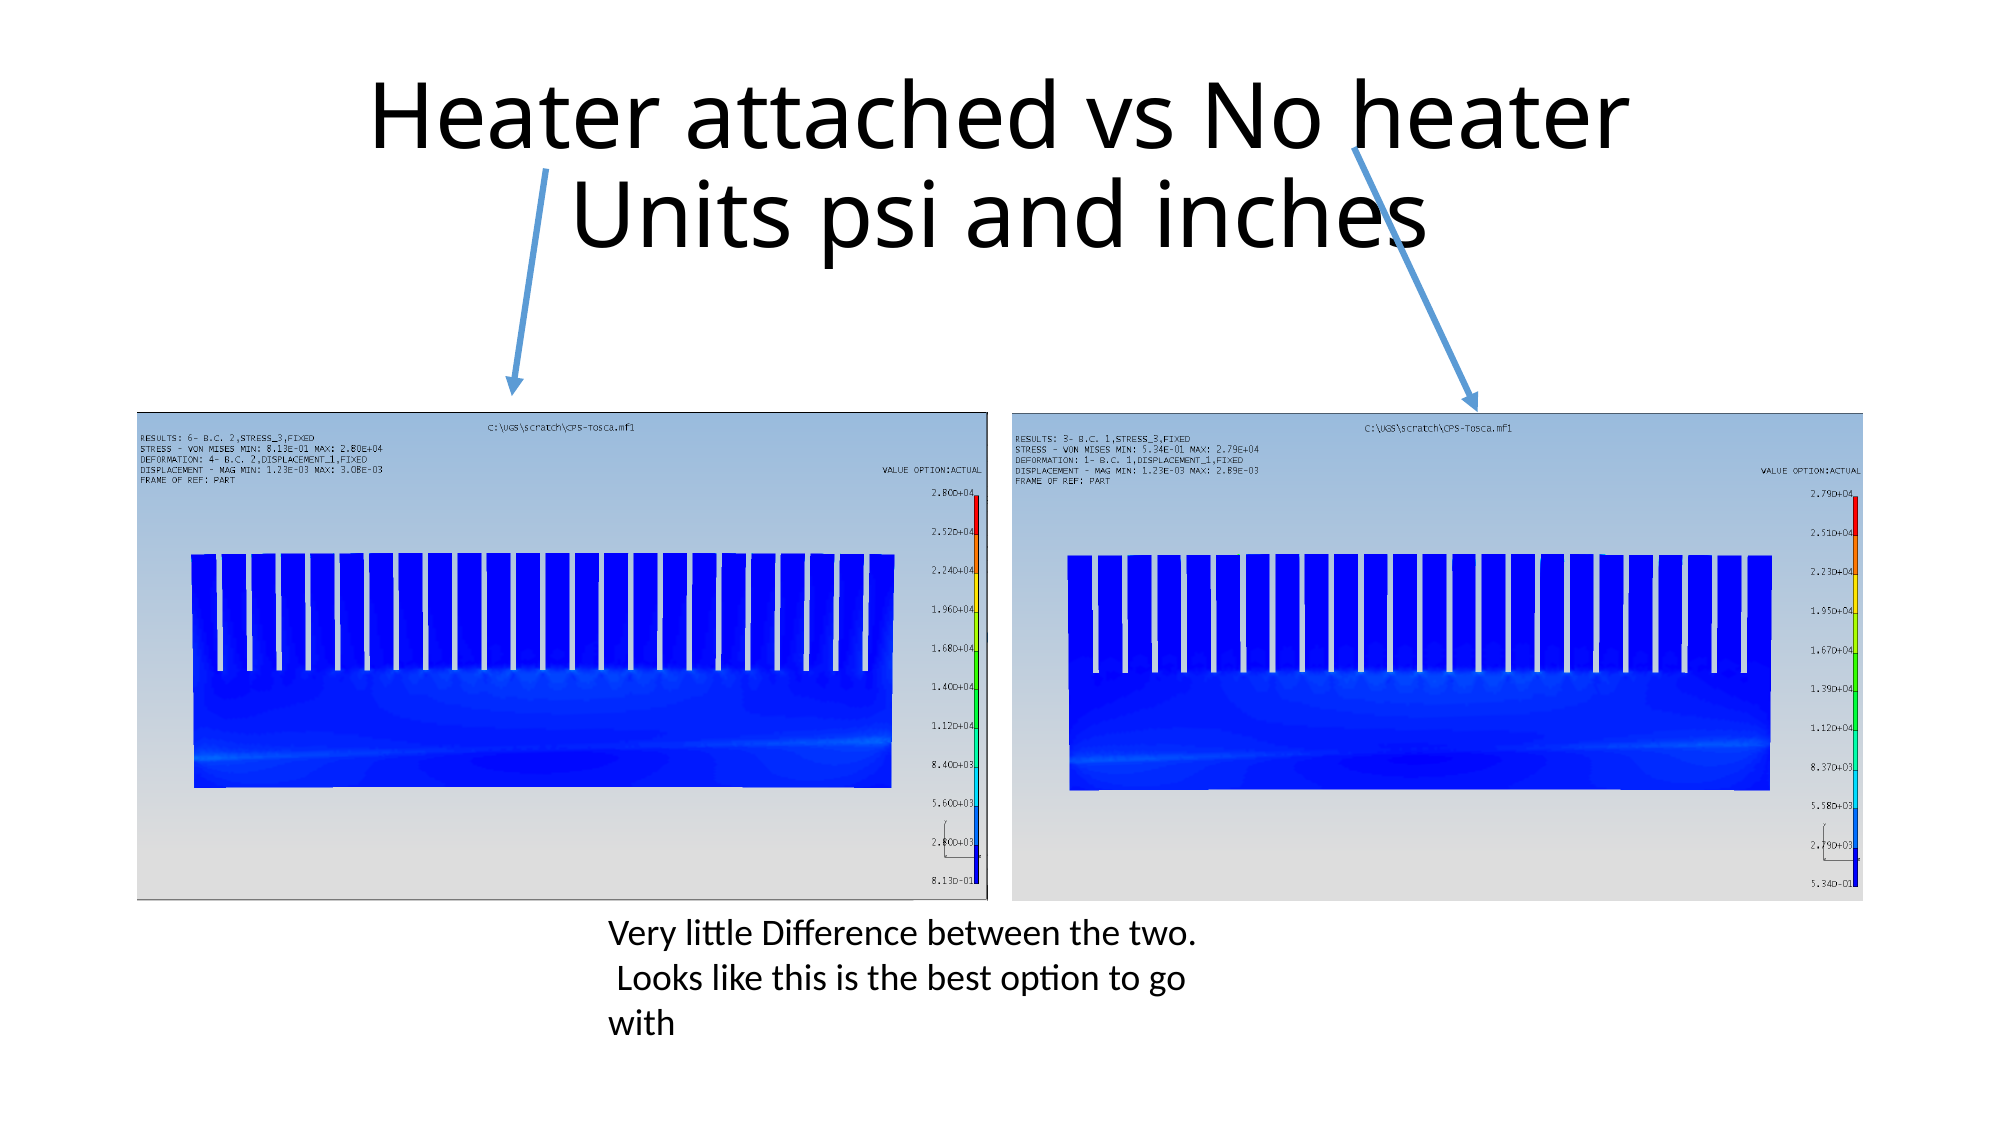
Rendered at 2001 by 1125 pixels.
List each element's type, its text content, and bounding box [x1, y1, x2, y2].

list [1012, 412, 1863, 901]
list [137, 412, 988, 901]
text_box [511, 168, 546, 396]
title Heater attached vs No heater Units psi and inches [137, 59, 1863, 278]
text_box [1353, 147, 1478, 413]
text_box Very little Difference between the two. Looks like this is the best option to go with [593, 900, 1269, 1051]
